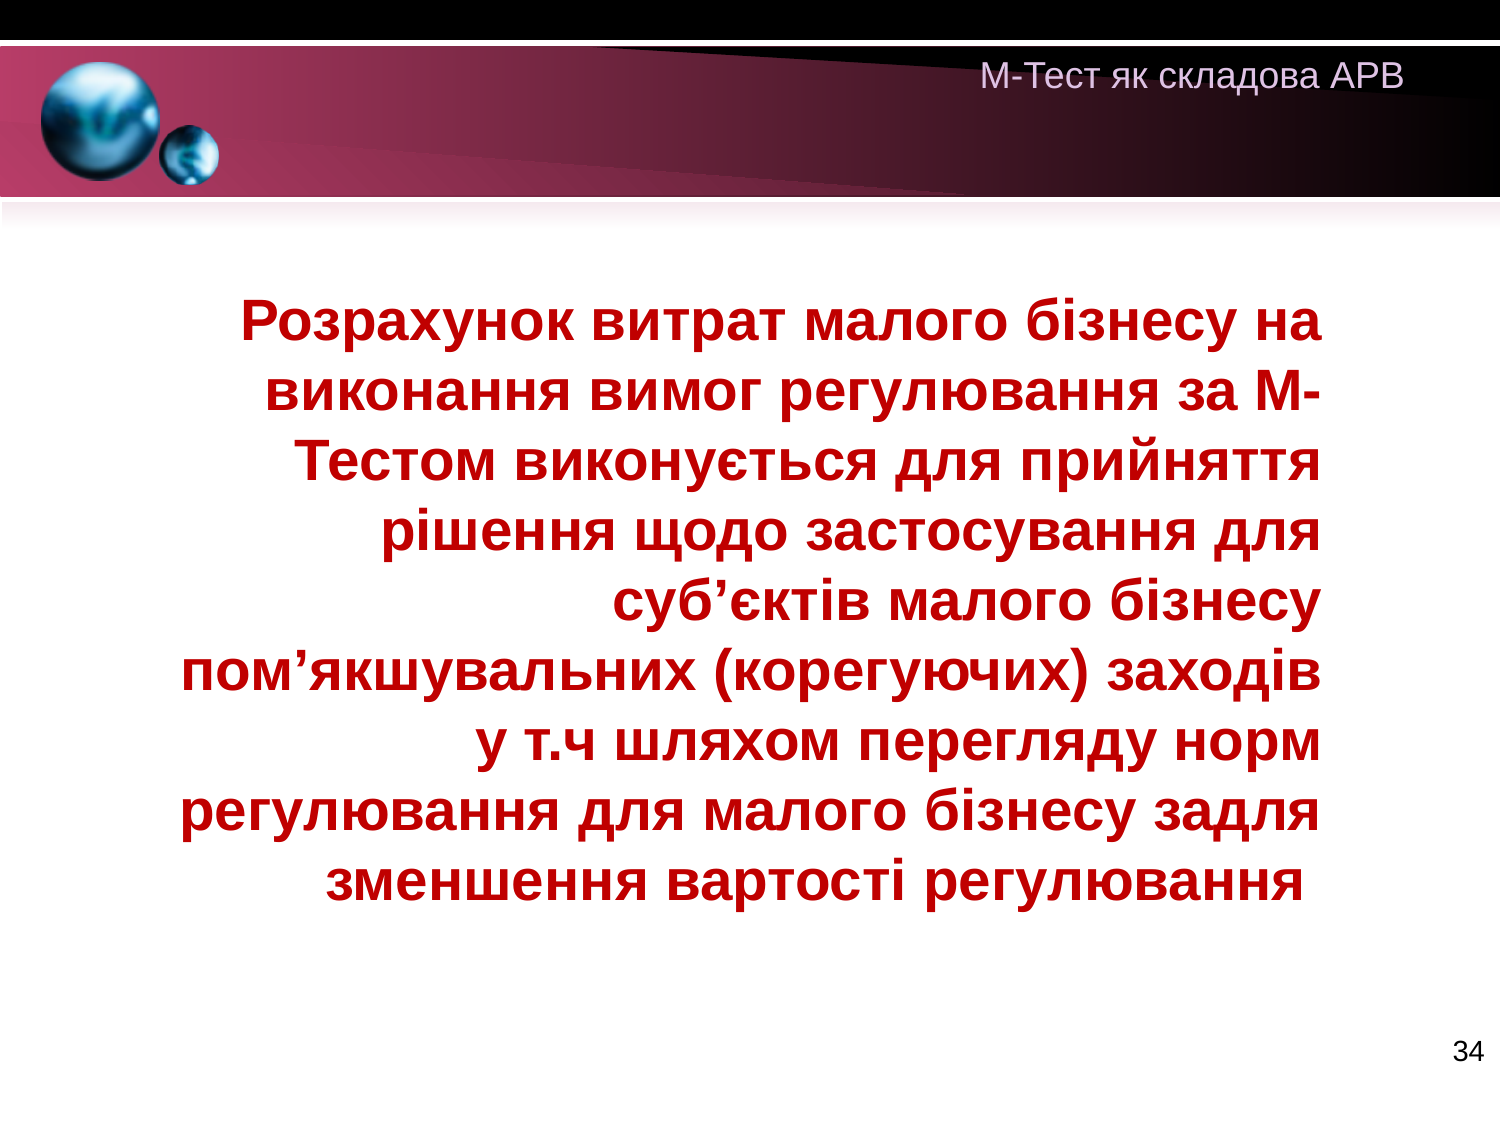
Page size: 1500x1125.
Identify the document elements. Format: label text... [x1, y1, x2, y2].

text_box Розрахунок витрат малого бізнесу на виконання вимог регулювання за М-Тестом виконується для прийняття рішення щодо застосування для суб’єктів малого бізнесу пом’якшувальних (корегуючих) заходів у т.ч шляхом перегляду норм регулювання для малого бізнесу задля зменшення вартості регулювання [137, 275, 1338, 920]
picture [41, 62, 219, 185]
slide_number 34 [1149, 1024, 1500, 1103]
text_box М-Тест як складова АРВ [964, 43, 1421, 104]
